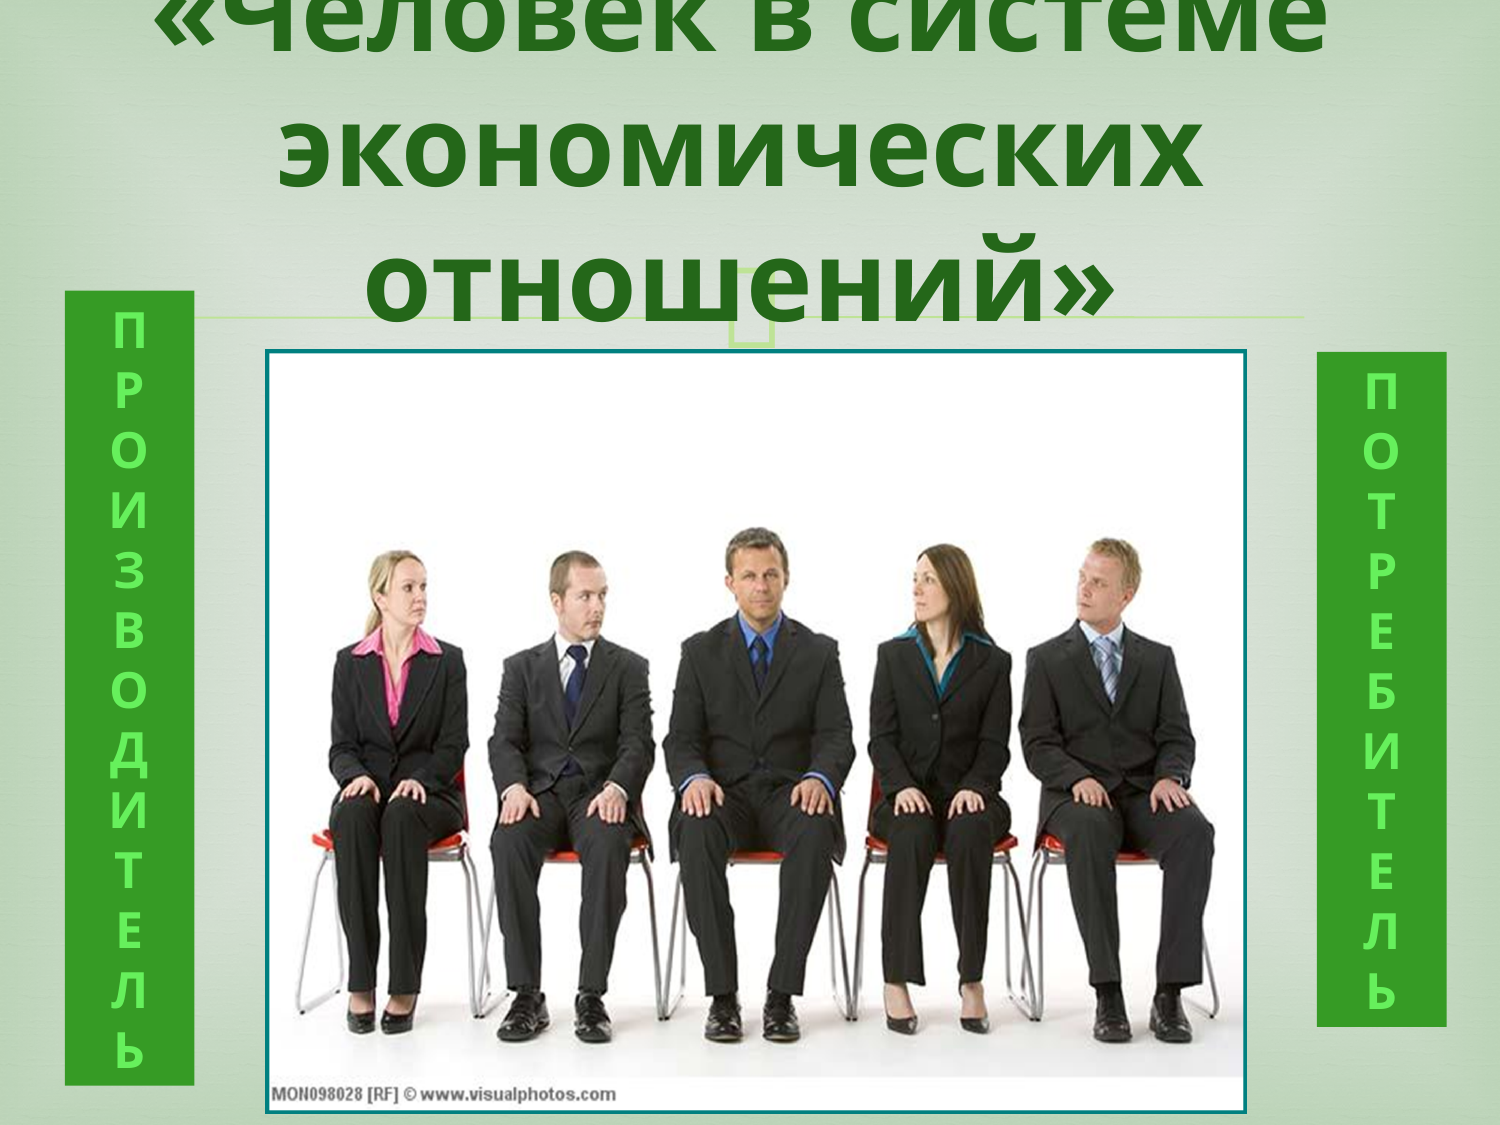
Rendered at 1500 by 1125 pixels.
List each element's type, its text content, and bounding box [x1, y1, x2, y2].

text_box П О Т Р Е Б И Т Е Л Ь [1316, 351, 1447, 1027]
picture [265, 349, 1247, 1114]
text_box П Р О И З В О Д И Т Е Л Ь [64, 290, 195, 1086]
title «Человек в системе экономических отношений» [0, 54, 1500, 228]
